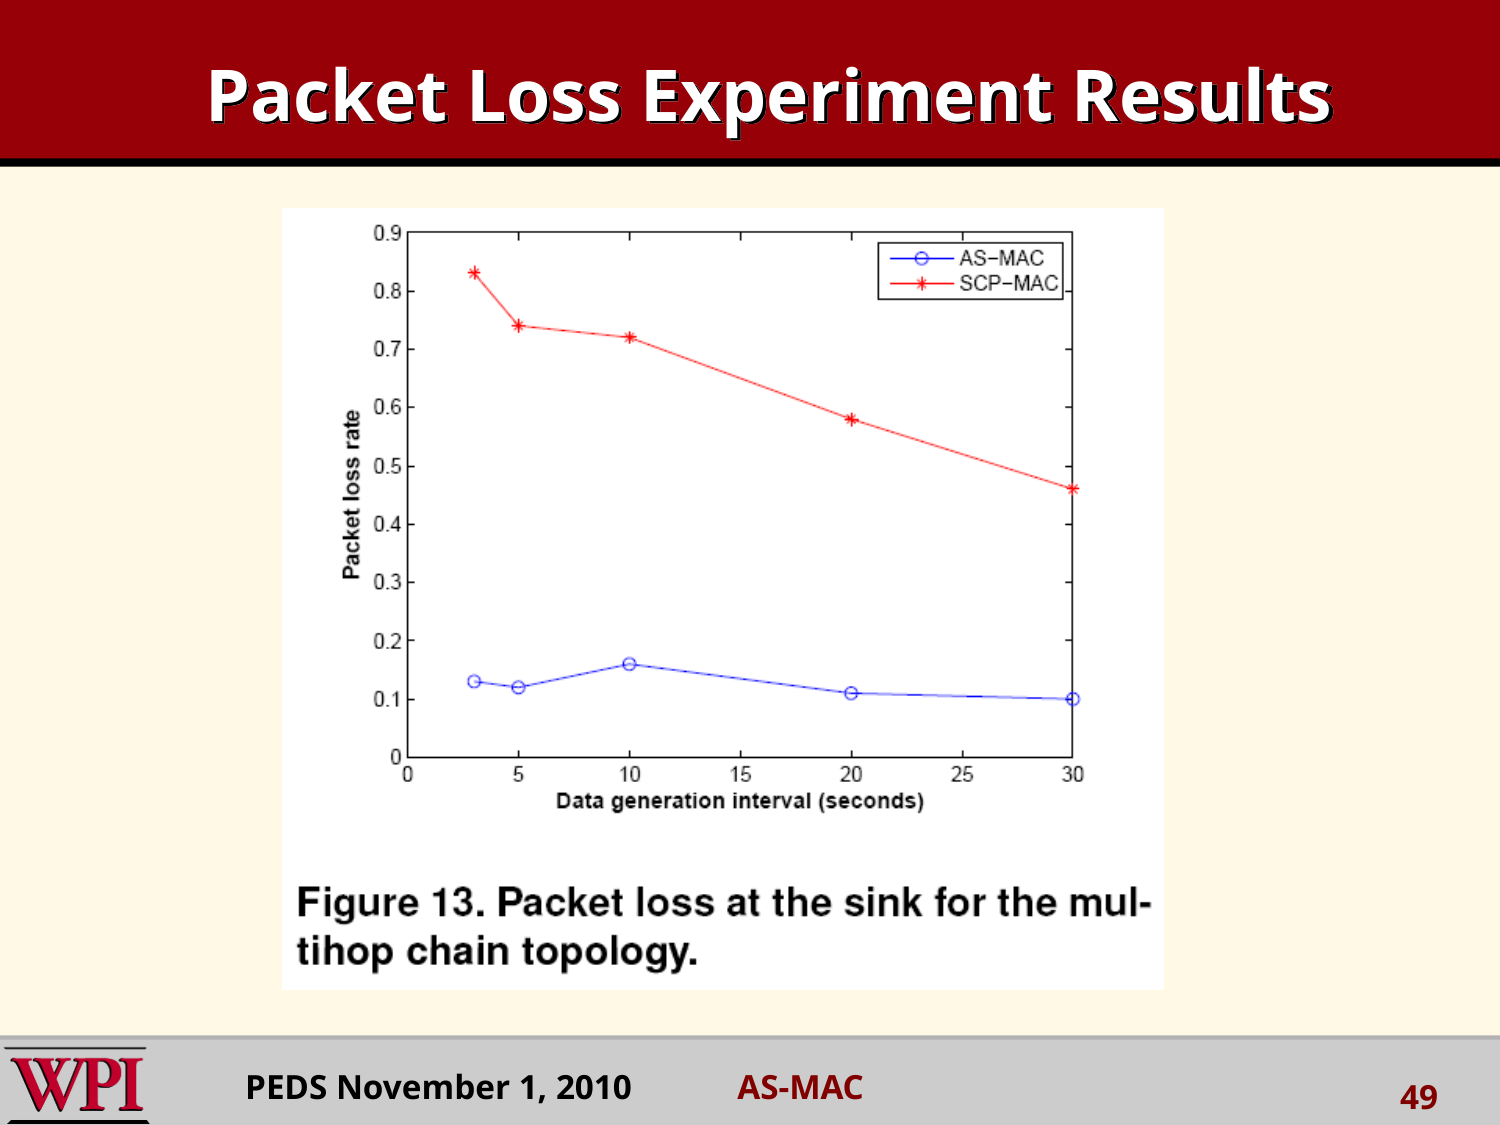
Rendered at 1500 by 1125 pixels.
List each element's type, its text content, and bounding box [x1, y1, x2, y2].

footer PEDS November 1, 2010 AS-MAC [229, 1058, 1323, 1107]
picture [0, 0, 1500, 158]
slide_number 49 [1344, 1068, 1495, 1107]
picture [0, 167, 1500, 1035]
picture [0, 1040, 1500, 1125]
title Packet Loss Experiment Results [100, 7, 1439, 171]
